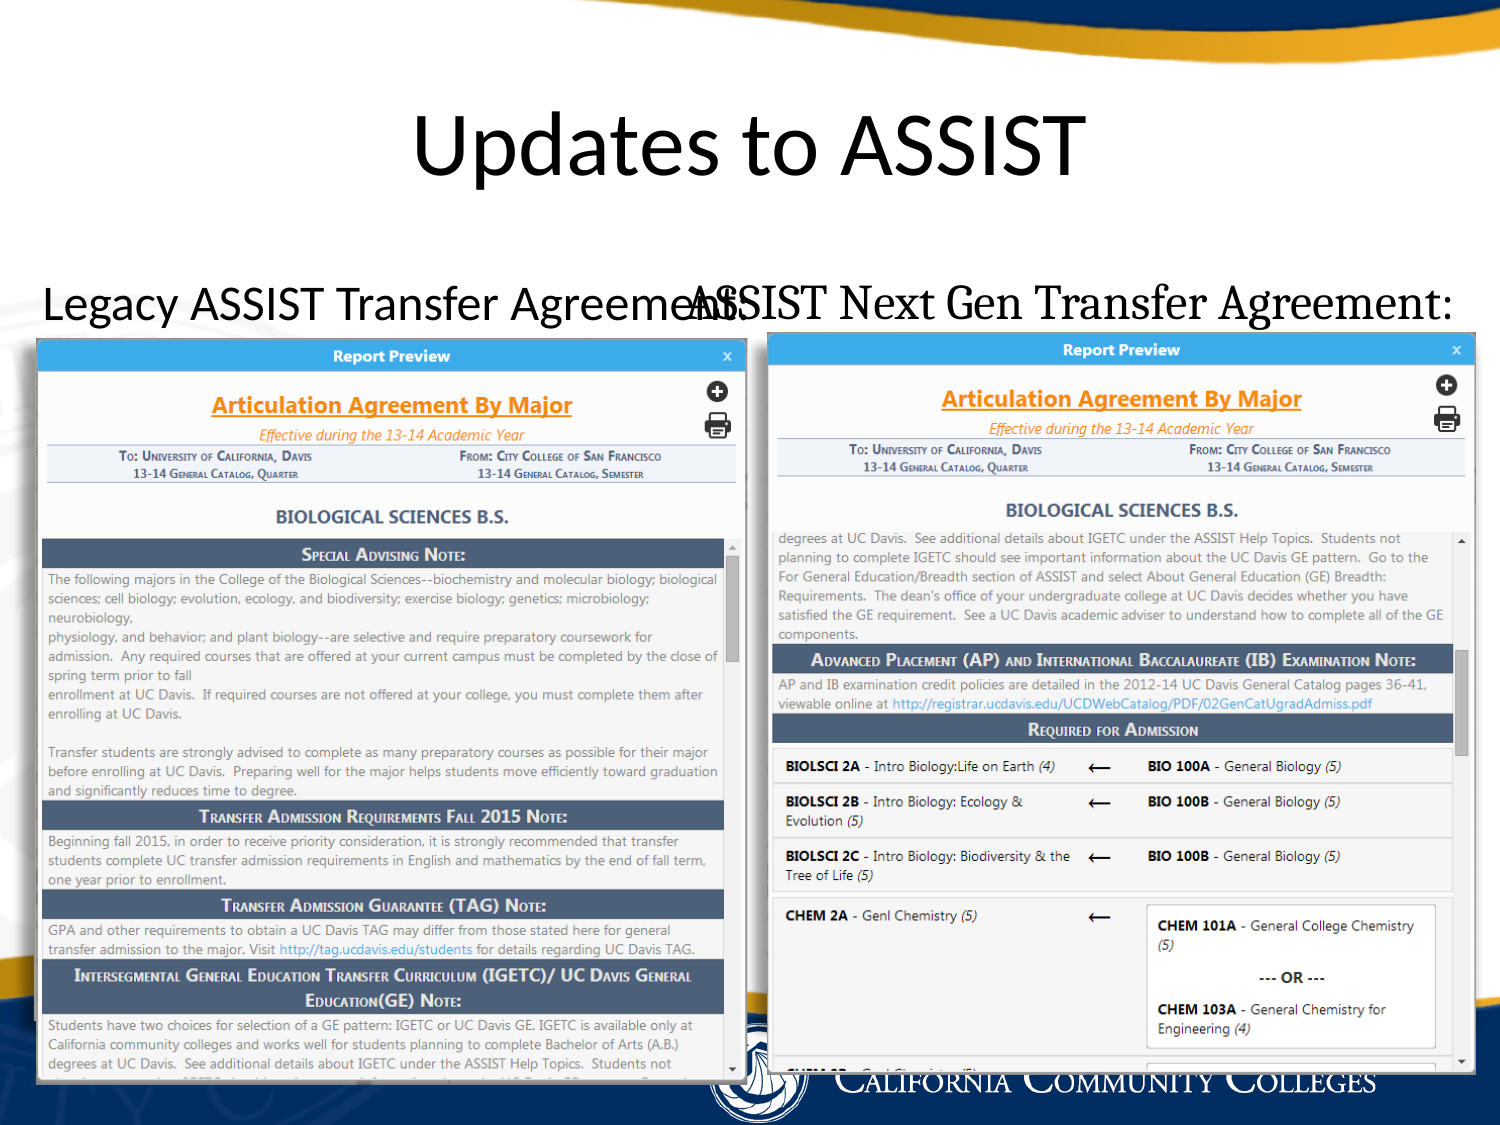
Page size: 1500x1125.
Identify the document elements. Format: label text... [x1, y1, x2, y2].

text_box ASSIST Next Gen Transfer Agreement: [640, 262, 1500, 338]
picture [0, 0, 1500, 262]
title Updates to ASSIST [75, 45, 1425, 233]
picture [0, 331, 1500, 1125]
list Legacy ASSIST Transfer Agreement: [0, 262, 640, 339]
